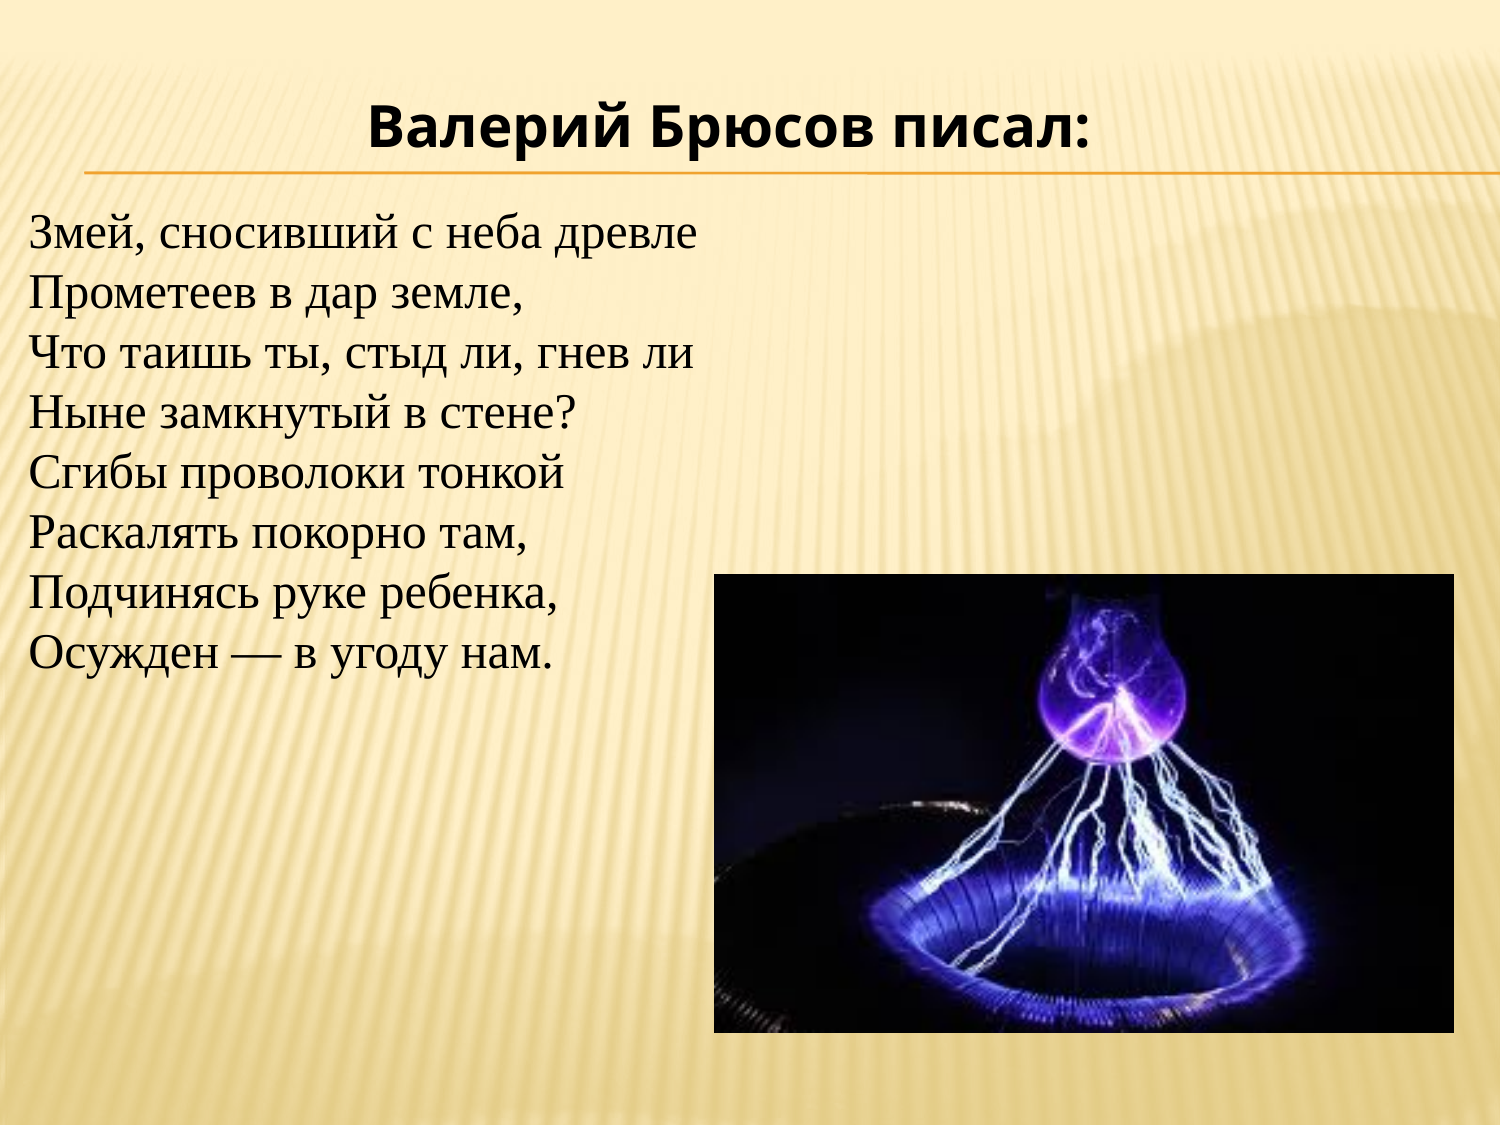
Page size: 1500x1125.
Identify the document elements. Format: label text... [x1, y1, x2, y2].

text_box Валерий Брюсов писал: [351, 82, 1106, 167]
picture [714, 573, 1454, 1033]
text_box Змей, сносивший с неба древле Прометеев в дар земле, Что таишь ты, стыд ли, гнев ли Ныне замкнутый в стене? Сгибы проволоки тонкой Раскалять покорно там, Подчинясь руке ребенка, Осужден — в угоду нам. [13, 191, 918, 687]
